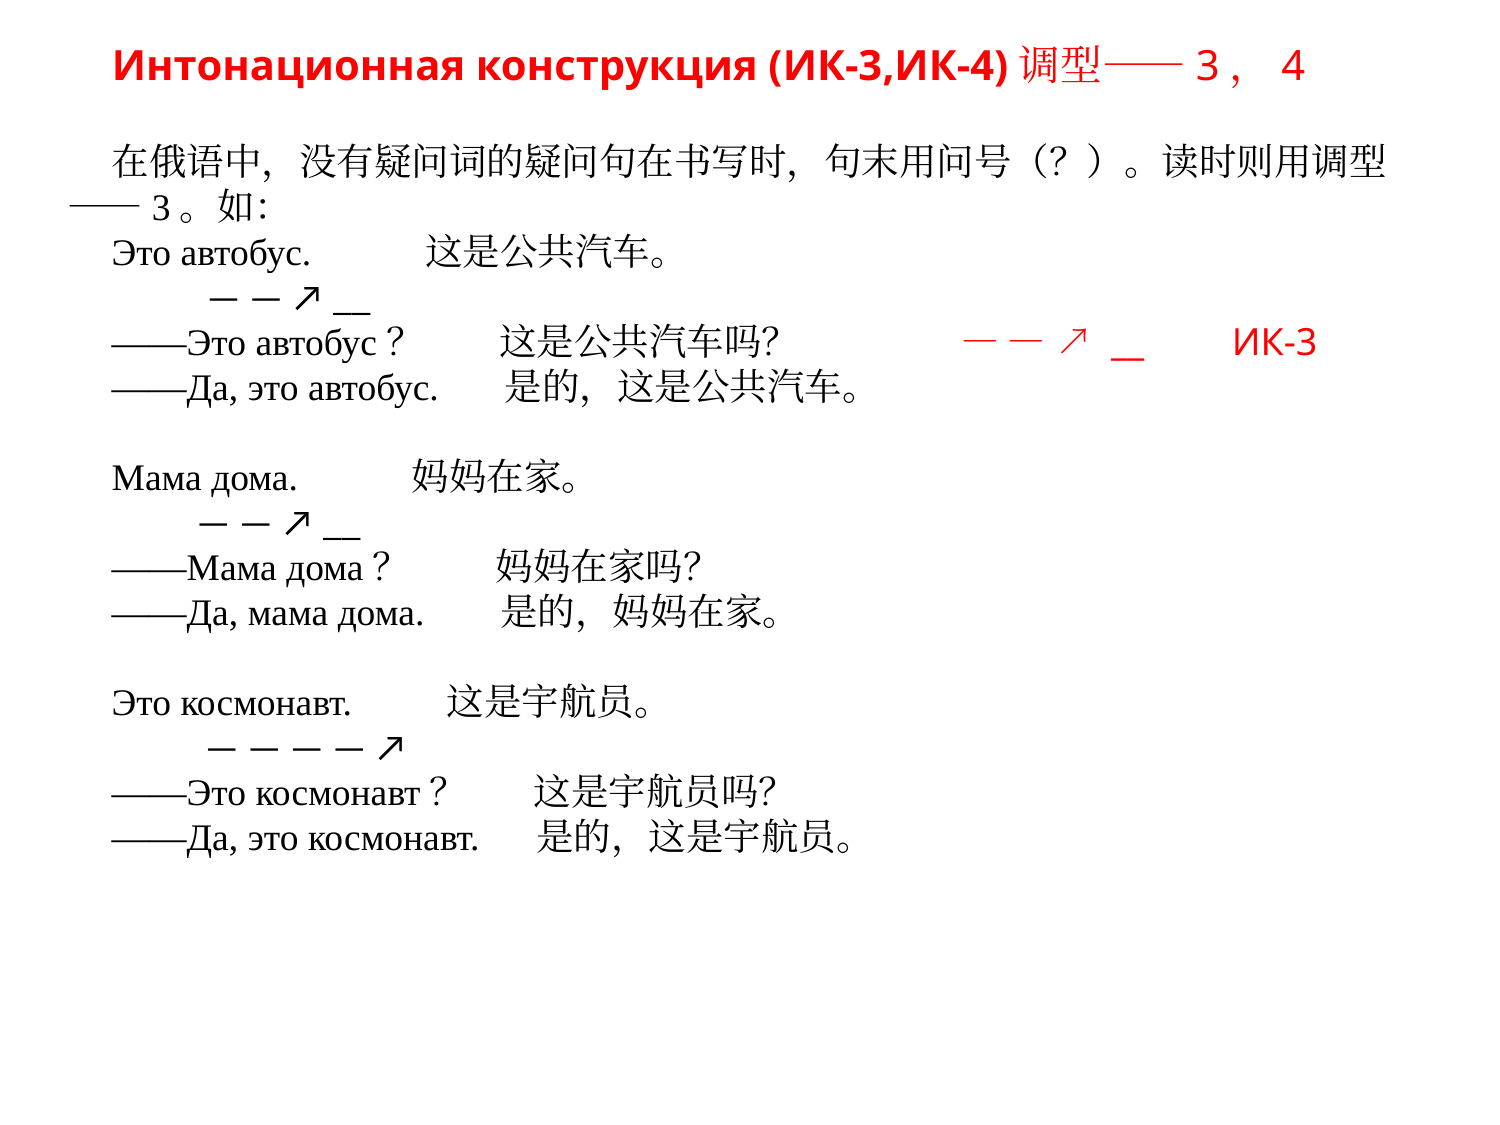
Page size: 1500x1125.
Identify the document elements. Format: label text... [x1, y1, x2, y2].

text_box Интонационная конструкция (ИК-3,ИК-4)调型——3，4 在俄语中，没有疑问词的疑问句在书写时，句末用问号（？）。读时则用调型——3。如： Это автобус. 这是公共汽车。 — — ↗ __ ——Это автобус？ 这是公共汽车吗？ — — ↗ __ ИК-3 ——Да, это автобус. 是的，这是公共汽车。 Мама дома. 妈妈在家。 — — ↗ __ ——Мама дома？ 妈妈在家吗？ ——Да, мама дома. 是的，妈妈在家。 Это космонавт. 这是宇航员。 — — — — ↗ ——Это космонавт？ 这是宇航员吗？ ——Да, это космонавт. 是的，这是宇航员。 [53, 30, 1447, 911]
